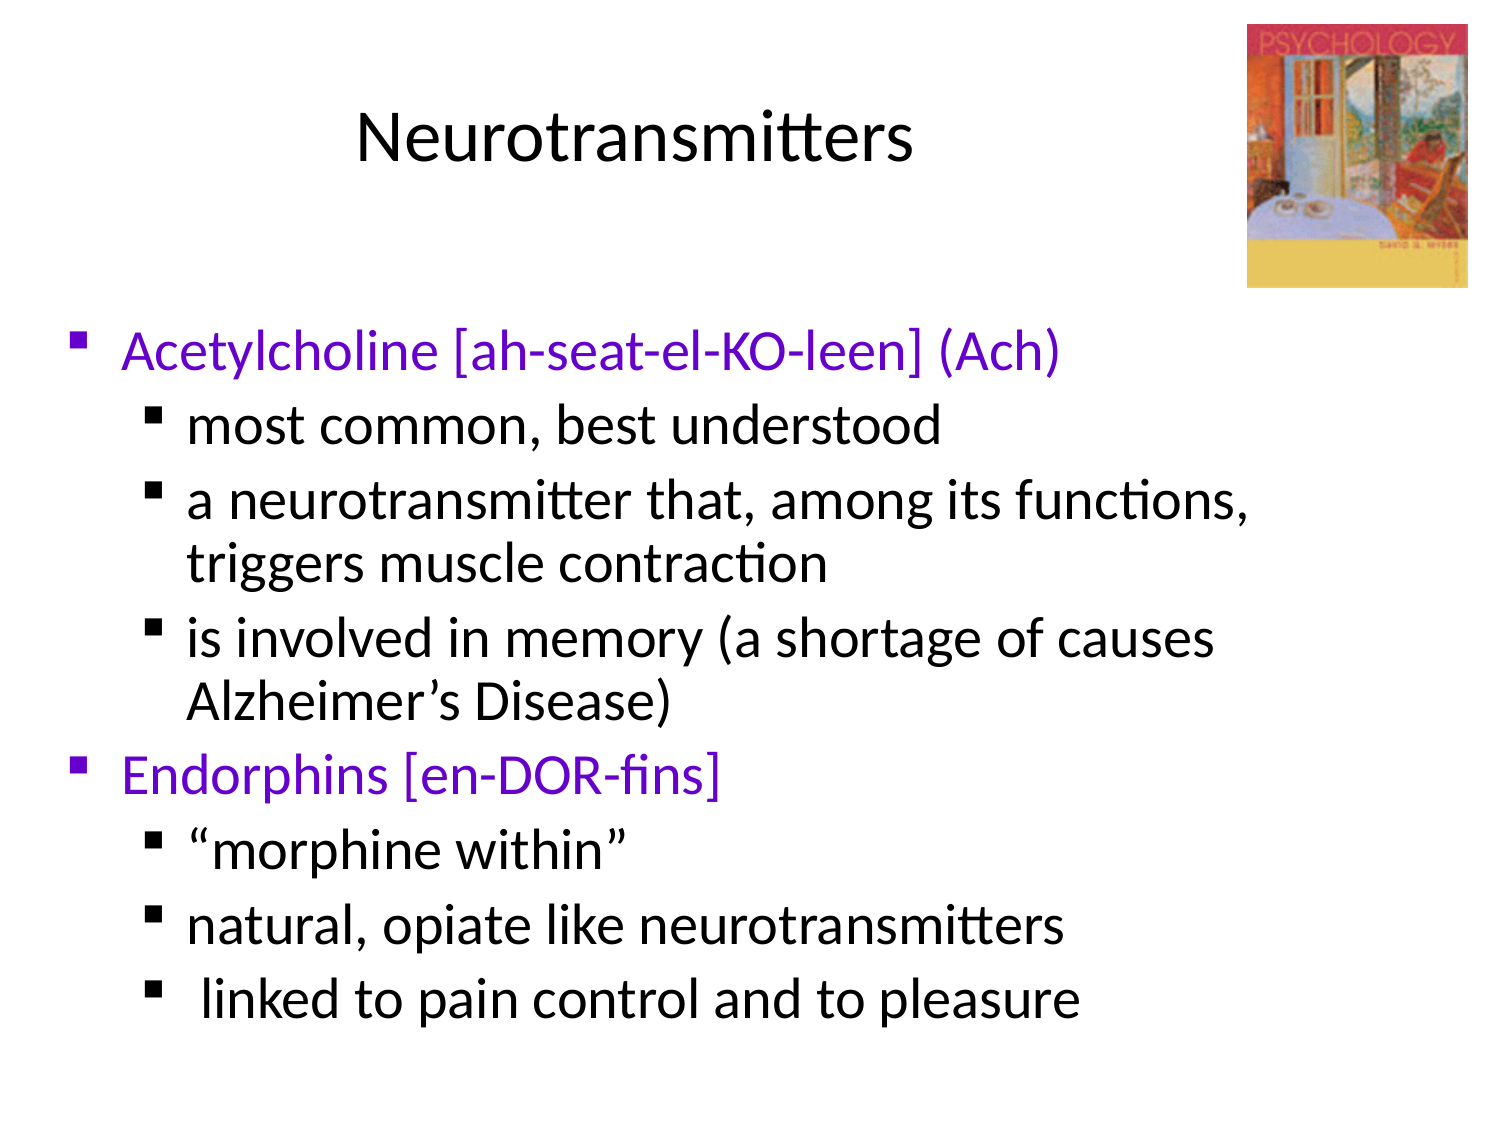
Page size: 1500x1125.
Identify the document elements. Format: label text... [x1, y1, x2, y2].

picture [1247, 24, 1468, 288]
list Acetylcholine [ah-seat-el-KO-leen] (Ach) most common, best understood a neurotransmitter that, among its functions, triggers muscle contraction is involved in memory (a shortage of causes Alzheimer’s Disease) Endorphins [en-DOR-fins] “morphine within” natural, opiate like neurotransmitters linked to pain control and to pleasure [50, 312, 1413, 1060]
title Neurotransmitters [62, 37, 1209, 225]
